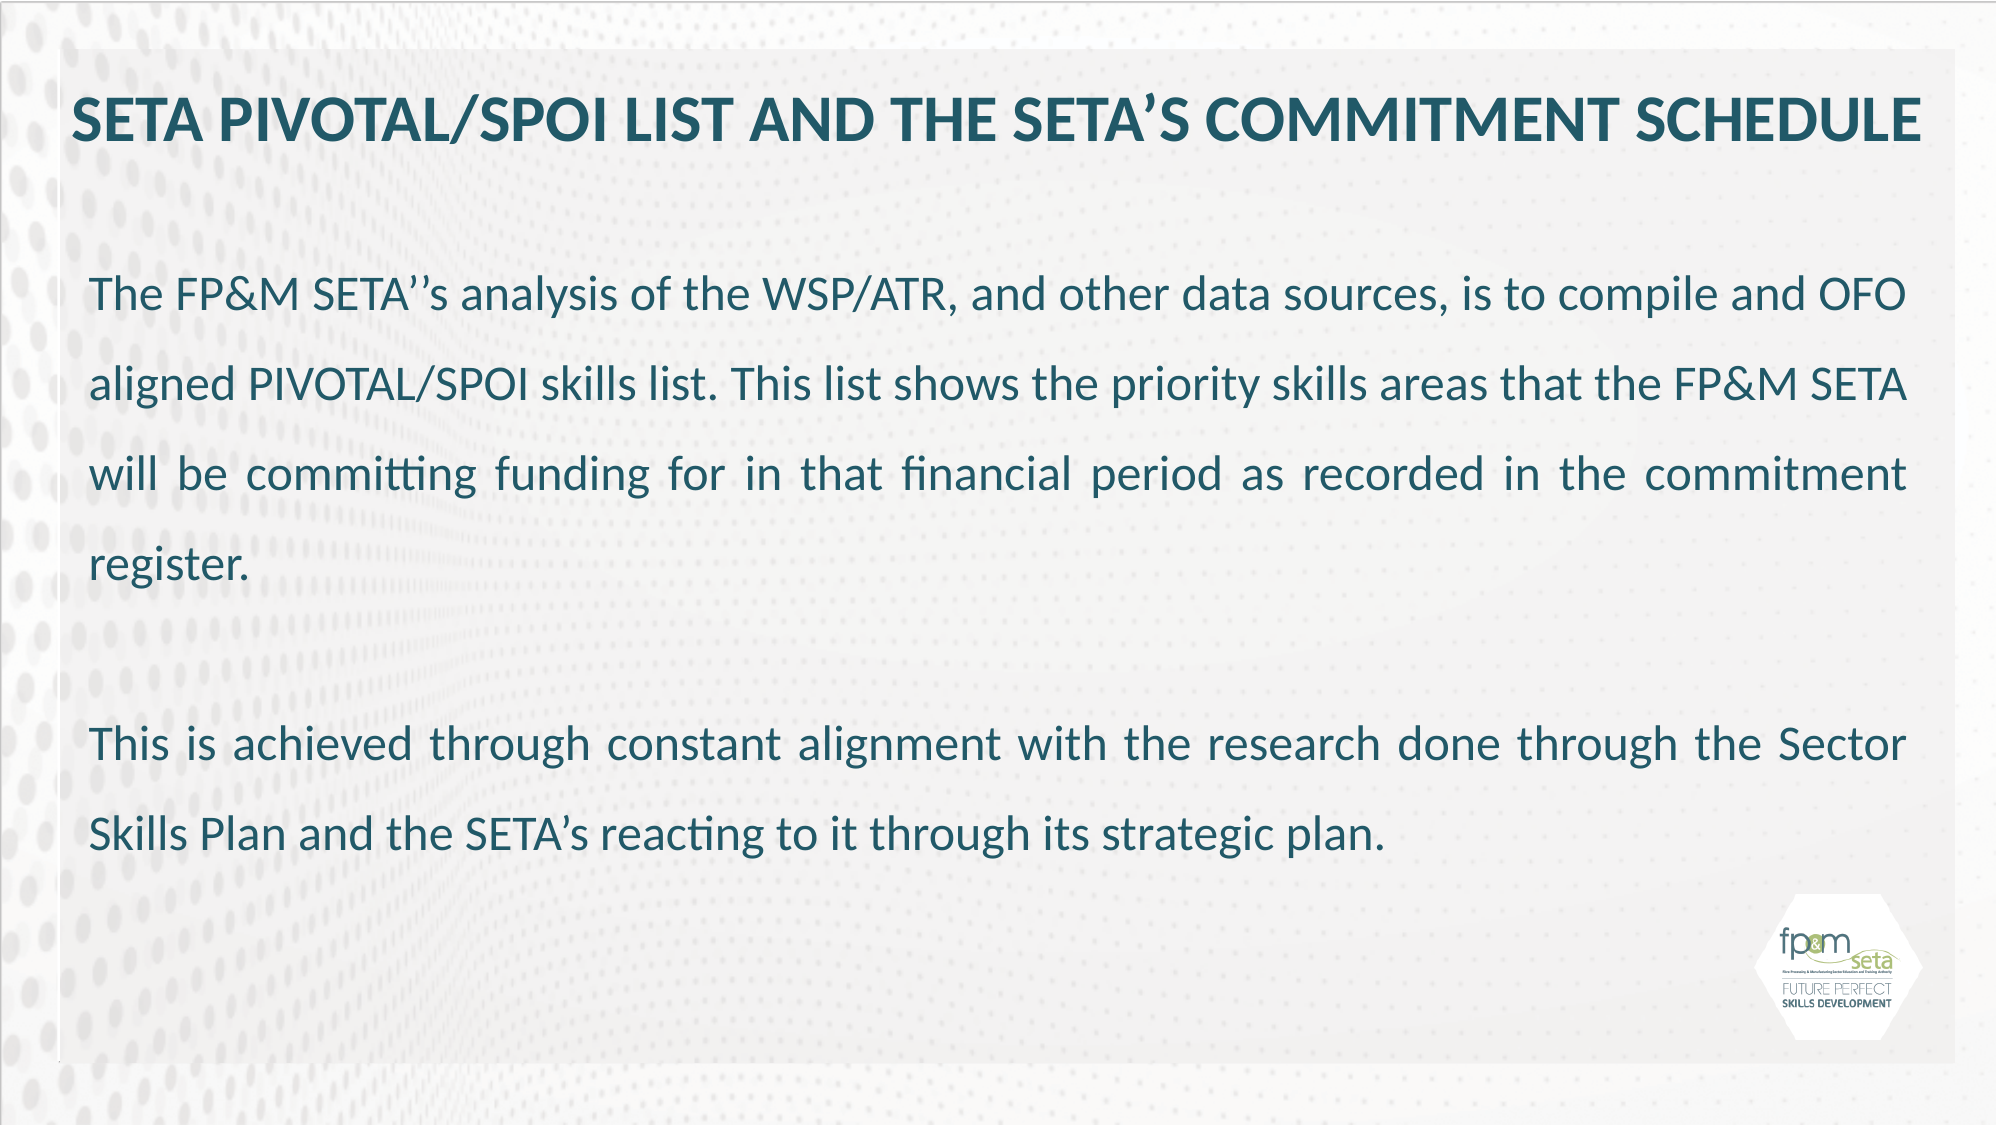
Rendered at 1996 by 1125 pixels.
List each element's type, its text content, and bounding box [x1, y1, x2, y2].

text_box SETA PIVOTAL/SPOI LIST AND THE SETA’S COMMITMENT SCHEDULE [51, 67, 1945, 129]
picture [0, 0, 1996, 1125]
text_box The FP&M SETA’’s analysis of the WSP/ATR, and other data sources, is to compile and OFO aligned PIVOTAL/SPOI skills list. This list shows the priority skills areas that the FP&M SETA will be committing funding for in that financial period as recorded in the commitment register. This is achieved through constant alignment with the research done through the Sector Skills Plan and the SETA’s reacting to it through its strategic plan. [73, 163, 1924, 1058]
